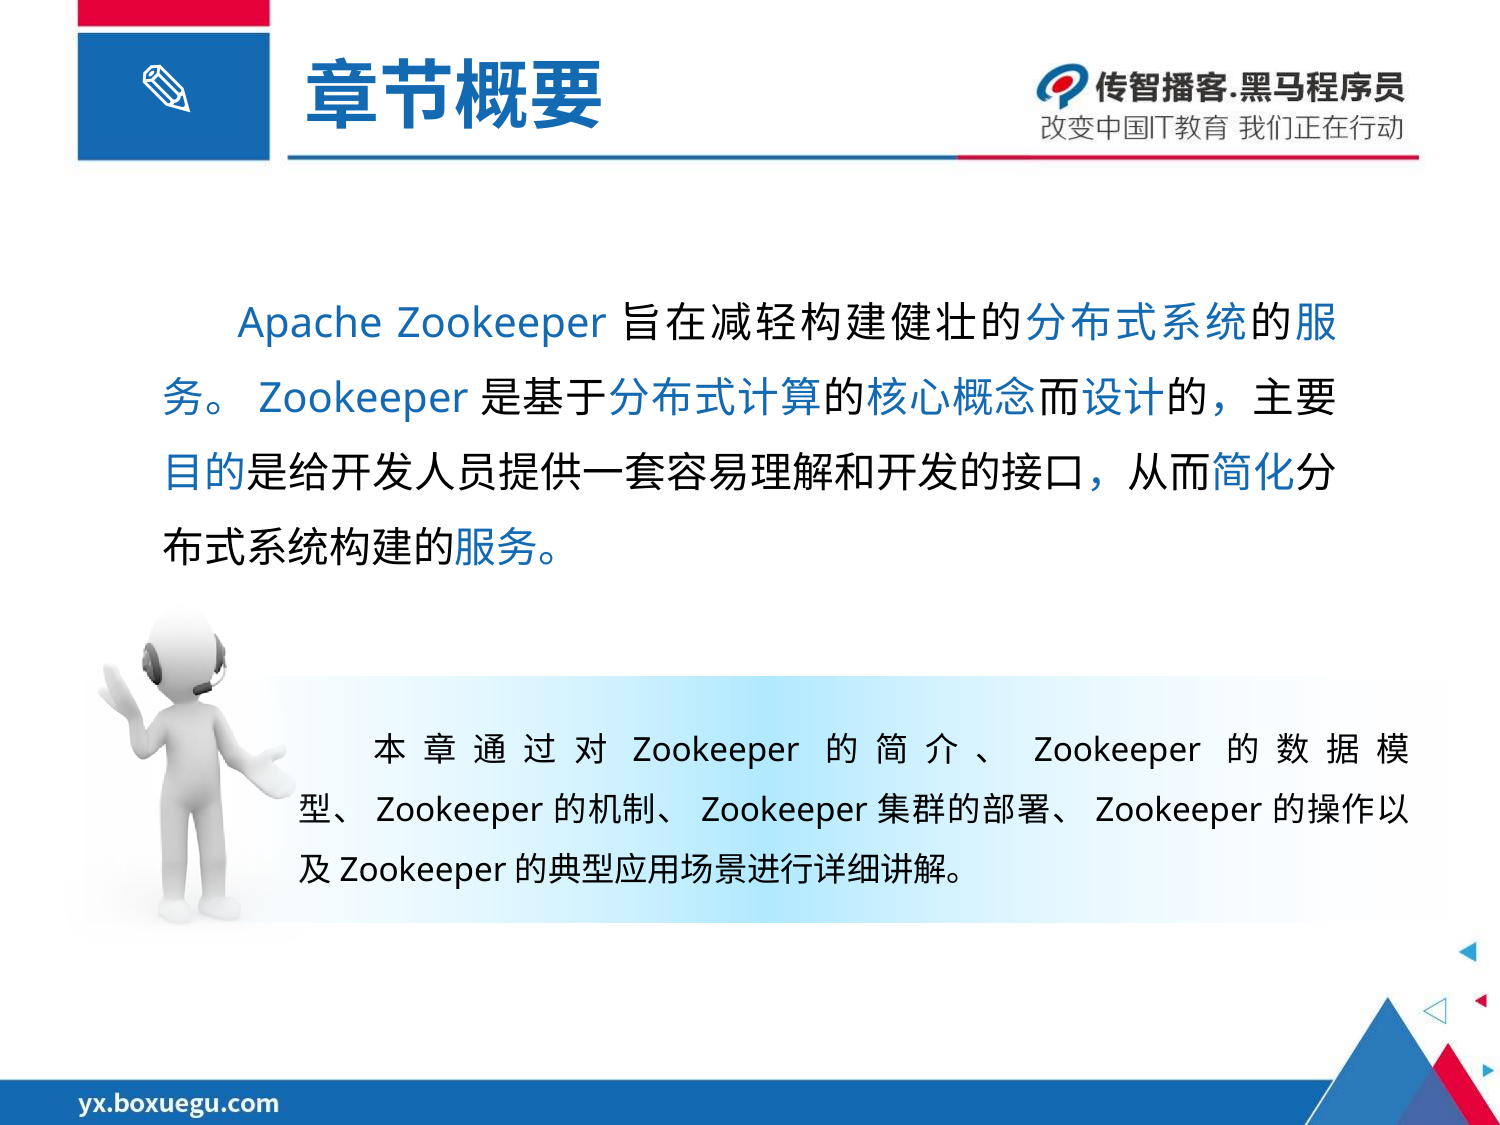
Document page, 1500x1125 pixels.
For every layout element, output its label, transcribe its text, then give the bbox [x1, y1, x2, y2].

text_box Apache Zookeeper旨在减轻构建健壮的分布式系统的服务。Zookeeper是基于分布式计算的核心概念而设计的，主要目的是给开发人员提供一套容易理解和开发的接口，从而简化分布式系统构建的服务。 [147, 263, 1353, 467]
picture [0, 0, 1500, 1125]
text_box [10, 468, 1454, 1053]
text_box 章节概要 [290, 29, 666, 155]
